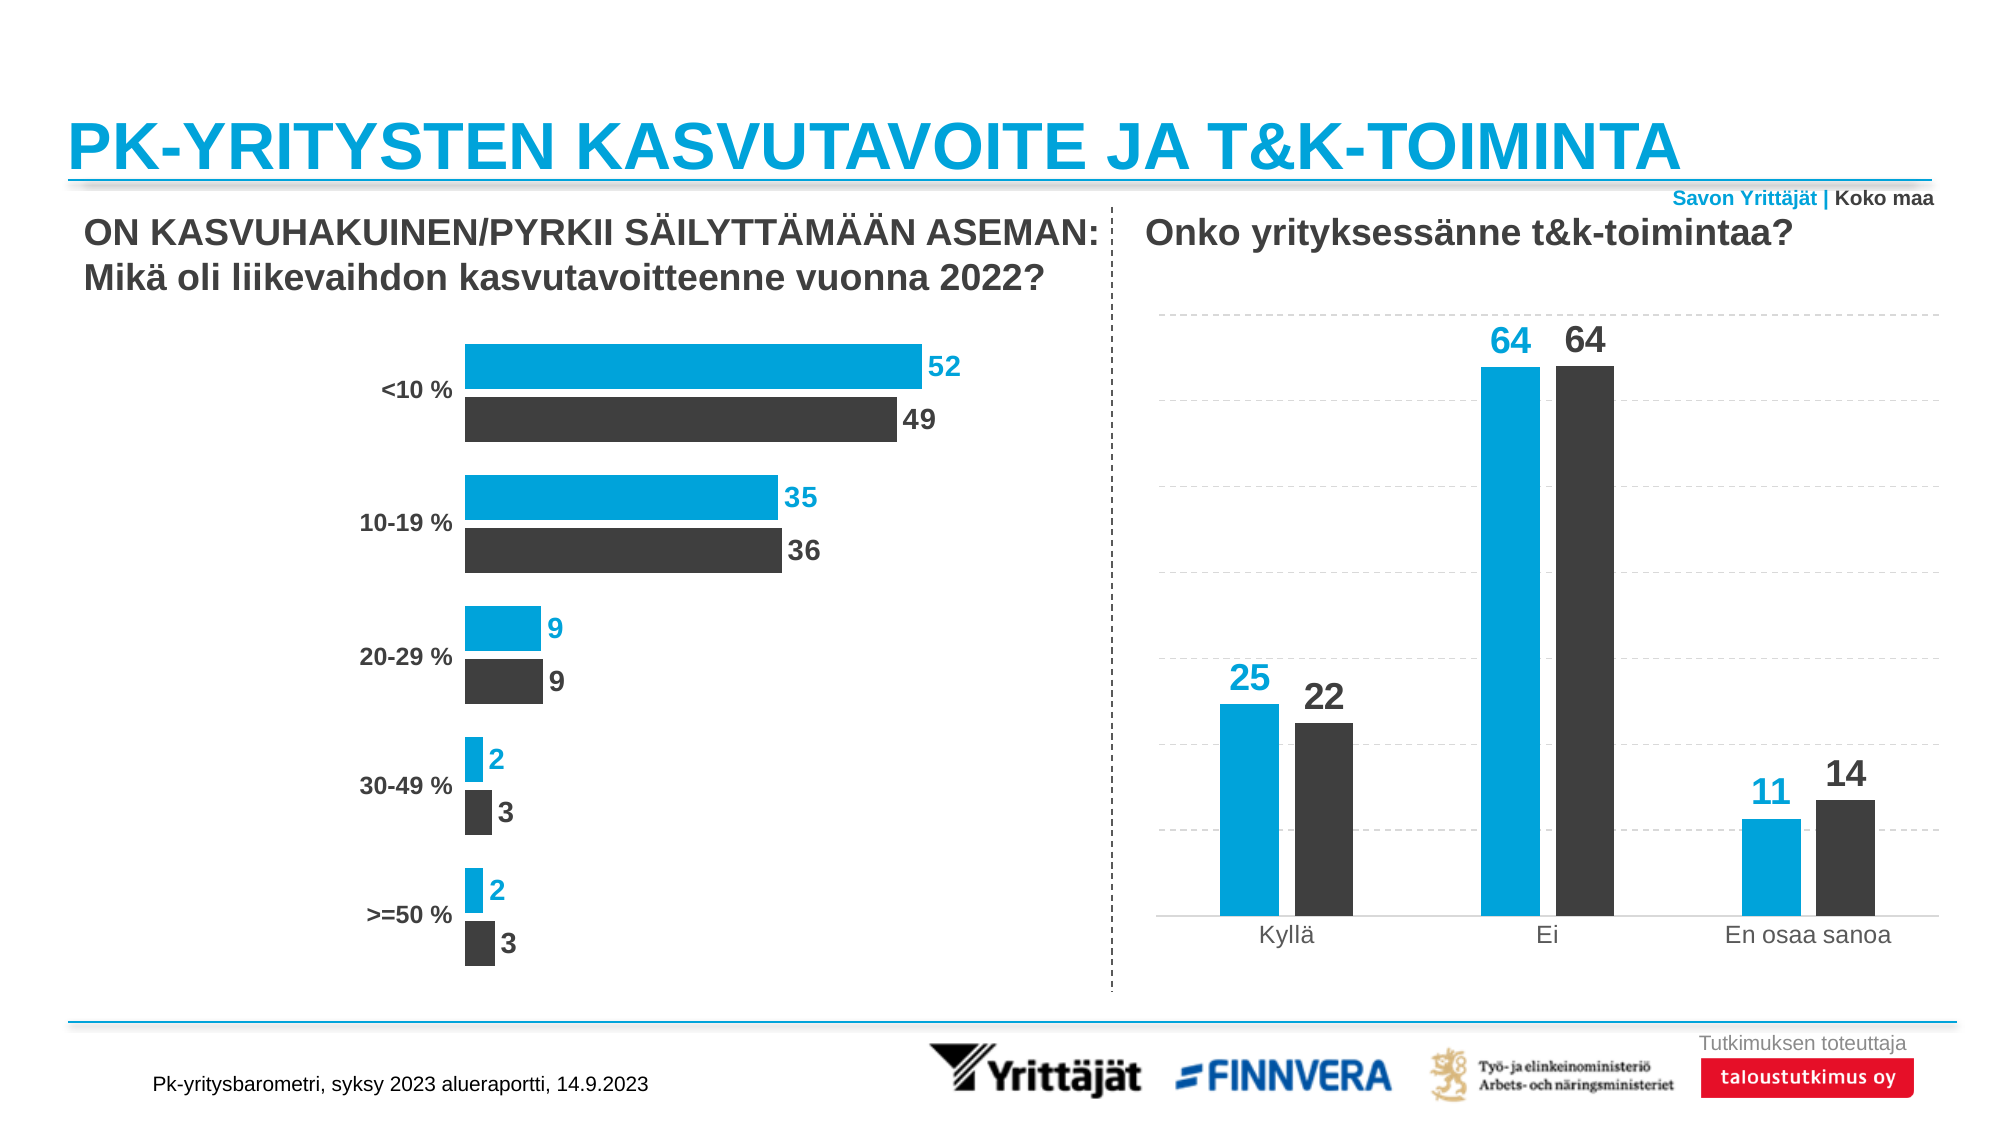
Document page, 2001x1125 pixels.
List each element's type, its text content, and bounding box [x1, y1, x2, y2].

chart [464, 258, 1051, 985]
text_box Onko yrityksessänne t&k-toimintaa? [1130, 200, 1963, 261]
text_box Savon Yrittäjät | Koko maa [1219, 176, 1949, 200]
title PK-YRITYSTEN KASVUTAVOITE JA T&K-TOIMINTA [67, 0, 1914, 179]
text_box ON KASVUHAKUINEN/PYRKII SÄILYTTÄMÄÄN ASEMAN: Mikä oli liikevaihdon kasvutavoitteenne vuonna 2022? [68, 200, 1149, 306]
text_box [17, 371, 468, 937]
chart [1139, 306, 1963, 1041]
picture [911, 1024, 1914, 1121]
footer Pk-yritysbarometri, syksy 2023 alueraportti, 14.9.2023 [137, 1049, 764, 1104]
